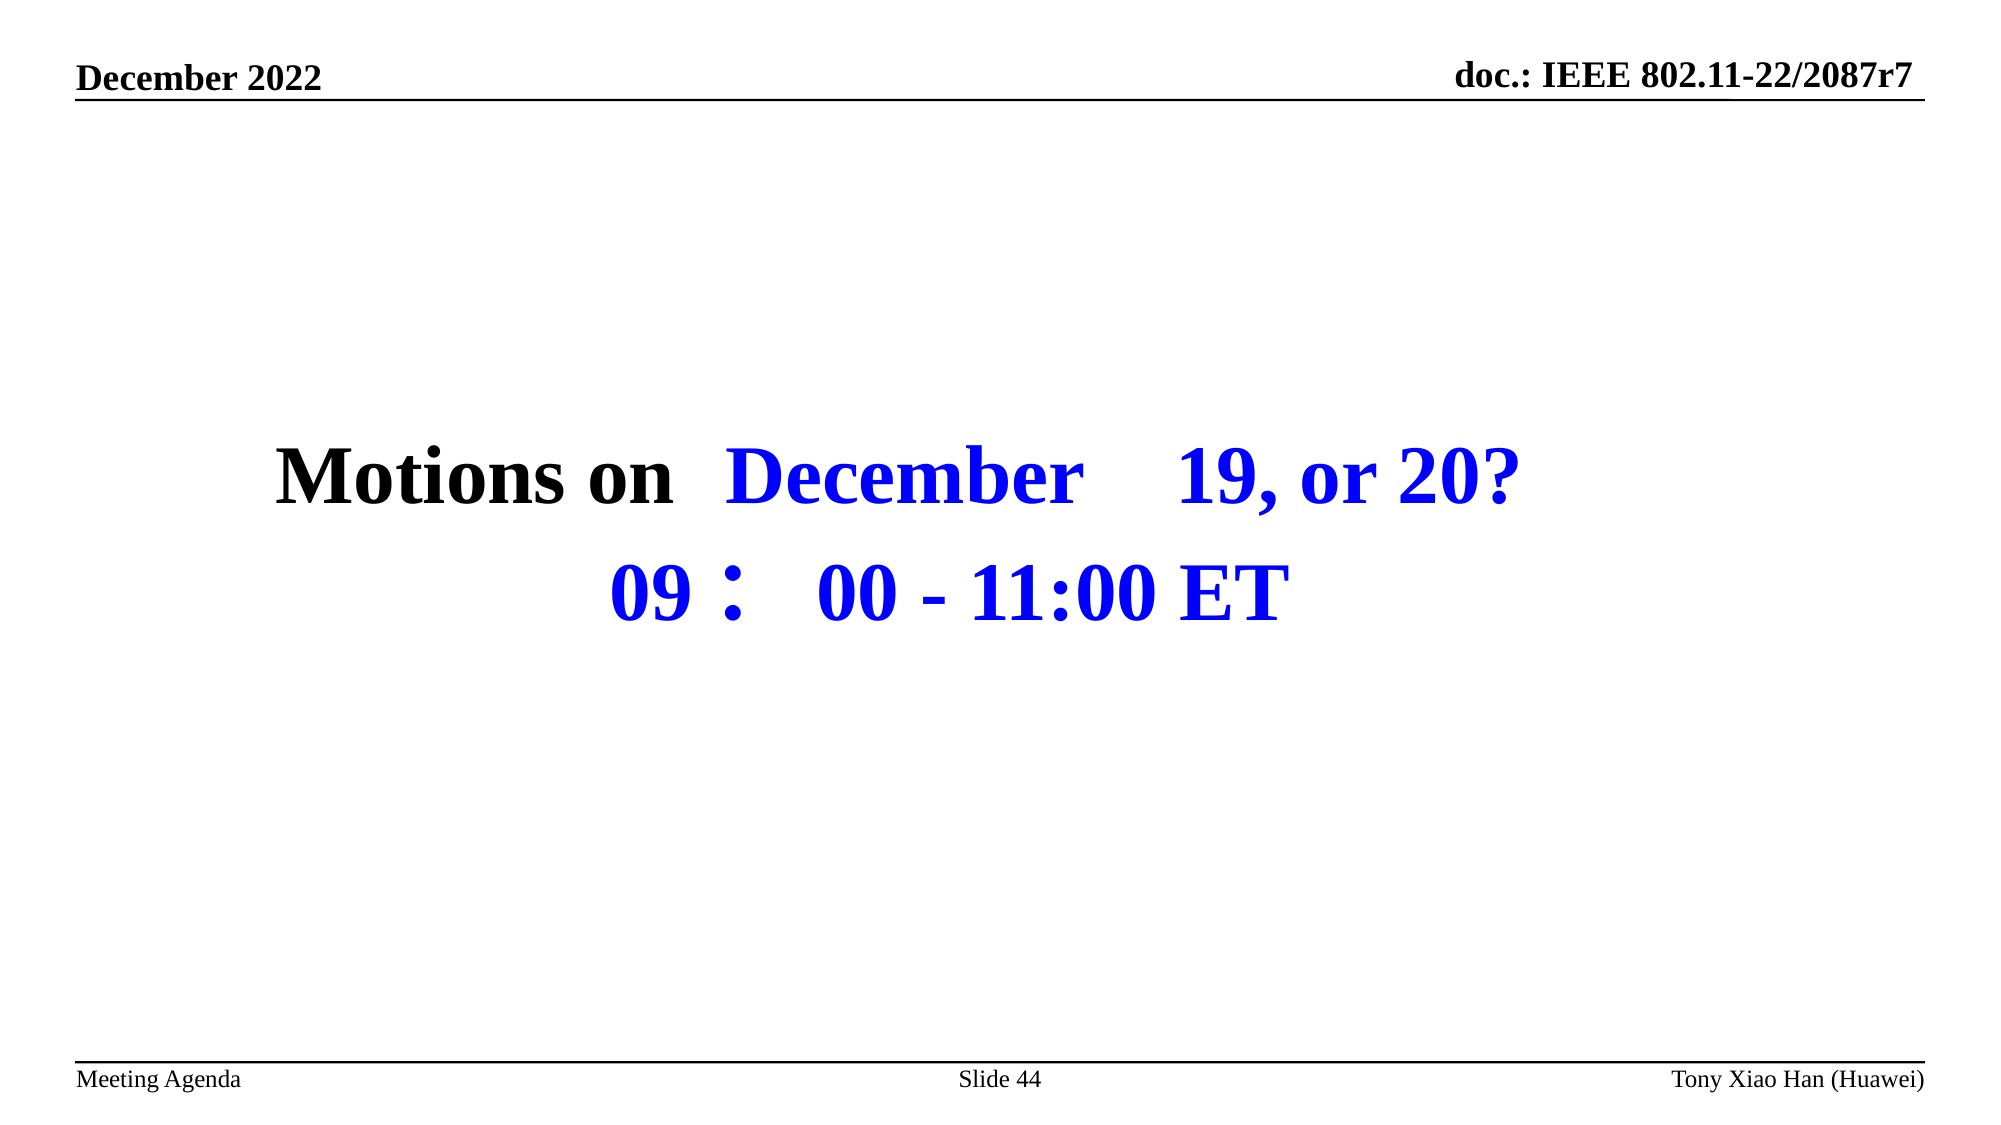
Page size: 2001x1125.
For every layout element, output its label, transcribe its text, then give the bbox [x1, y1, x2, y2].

text_box Motions on December 19, or 20? 09：00 - 11:00 ET [187, 412, 1713, 950]
